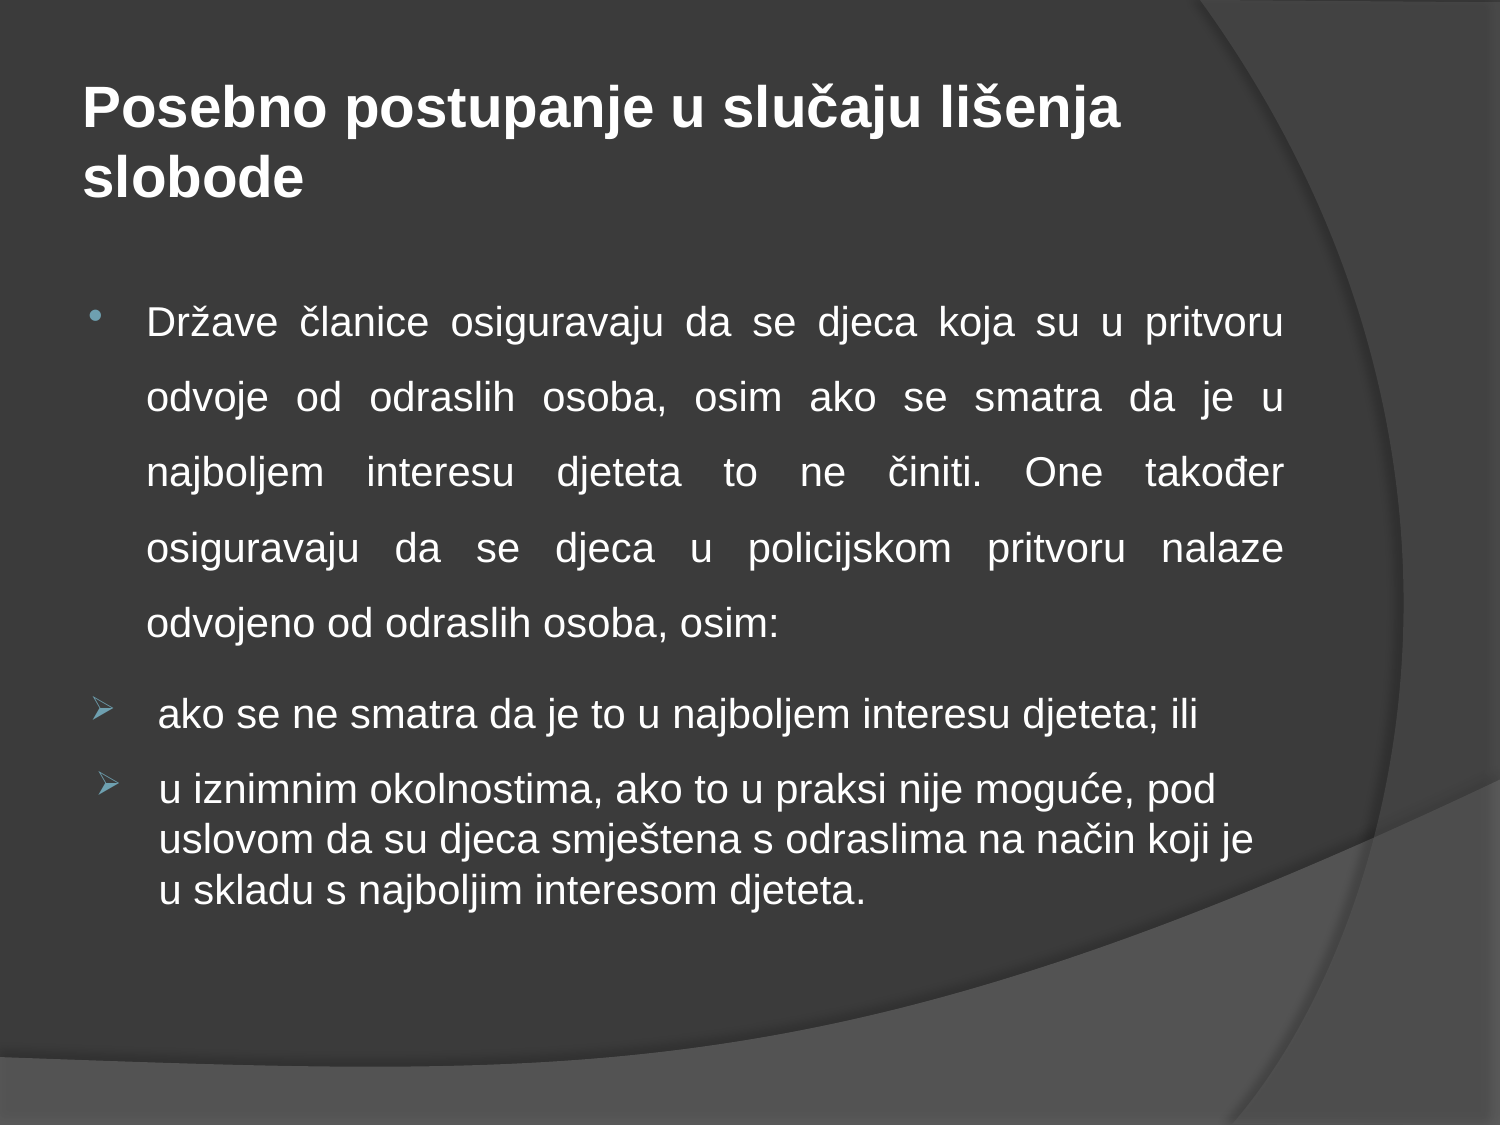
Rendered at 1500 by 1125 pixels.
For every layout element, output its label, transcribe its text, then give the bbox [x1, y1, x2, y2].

list Države članice osiguravaju da se djeca koja su u pritvoru odvoje od odraslih osoba, osim ako se smatra da je u najboljem interesu djeteta to ne činiti. One također osiguravaju da se djeca u policijskom pritvoru nalaze odvojeno od odraslih osoba, osim: ako se ne smatra da je to u najboljem interesu djeteta; ili u iznimnim okolnostima, ako to u praksi nije moguće, pod uslovom da su djeca smještena s odraslima na način koji je u skladu s najboljim interesom djeteta. [75, 262, 1300, 1005]
title Posebno postupanje u slučaju lišenja slobode [75, 45, 1300, 233]
